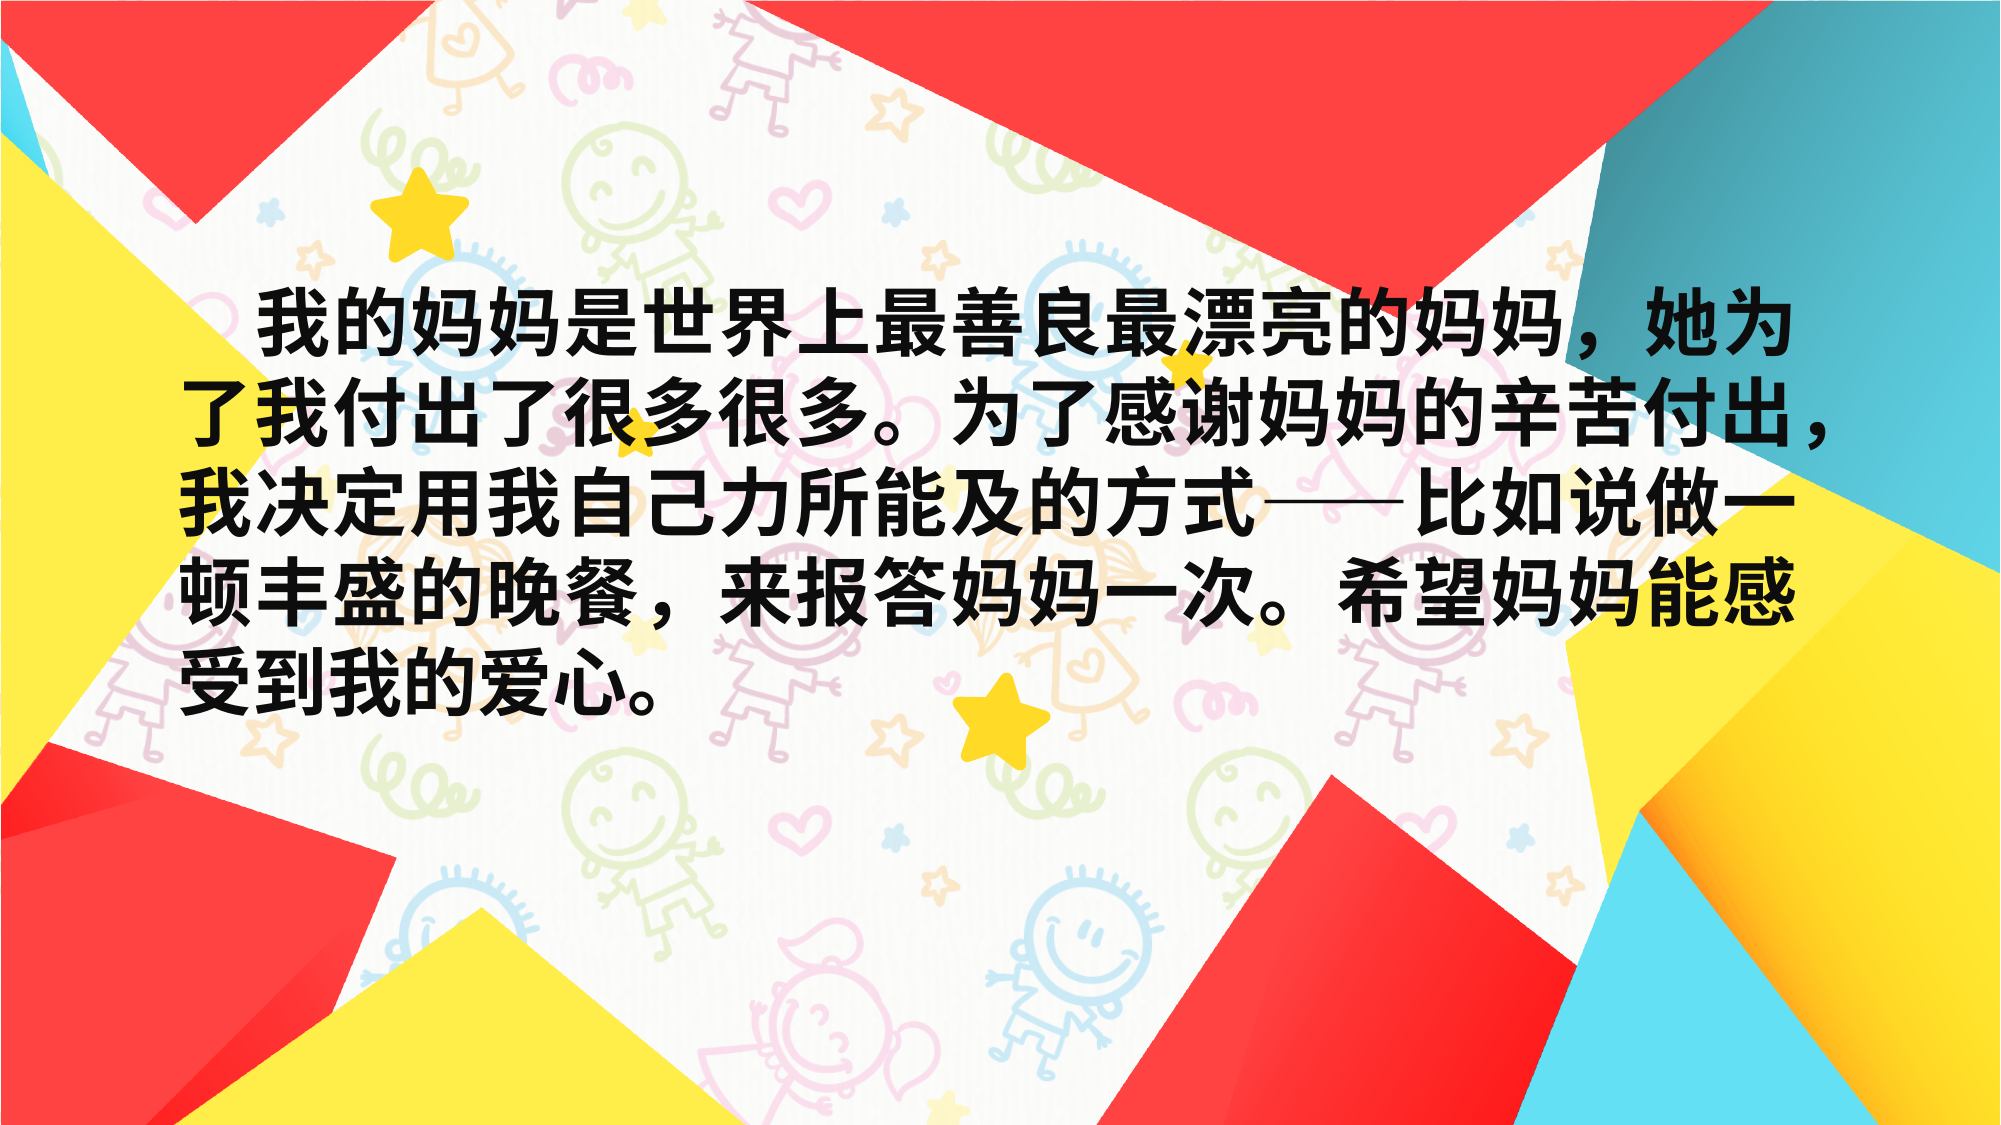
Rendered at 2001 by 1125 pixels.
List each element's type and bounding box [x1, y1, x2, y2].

picture [0, 0, 2001, 1125]
text_box [370, 166, 1214, 768]
